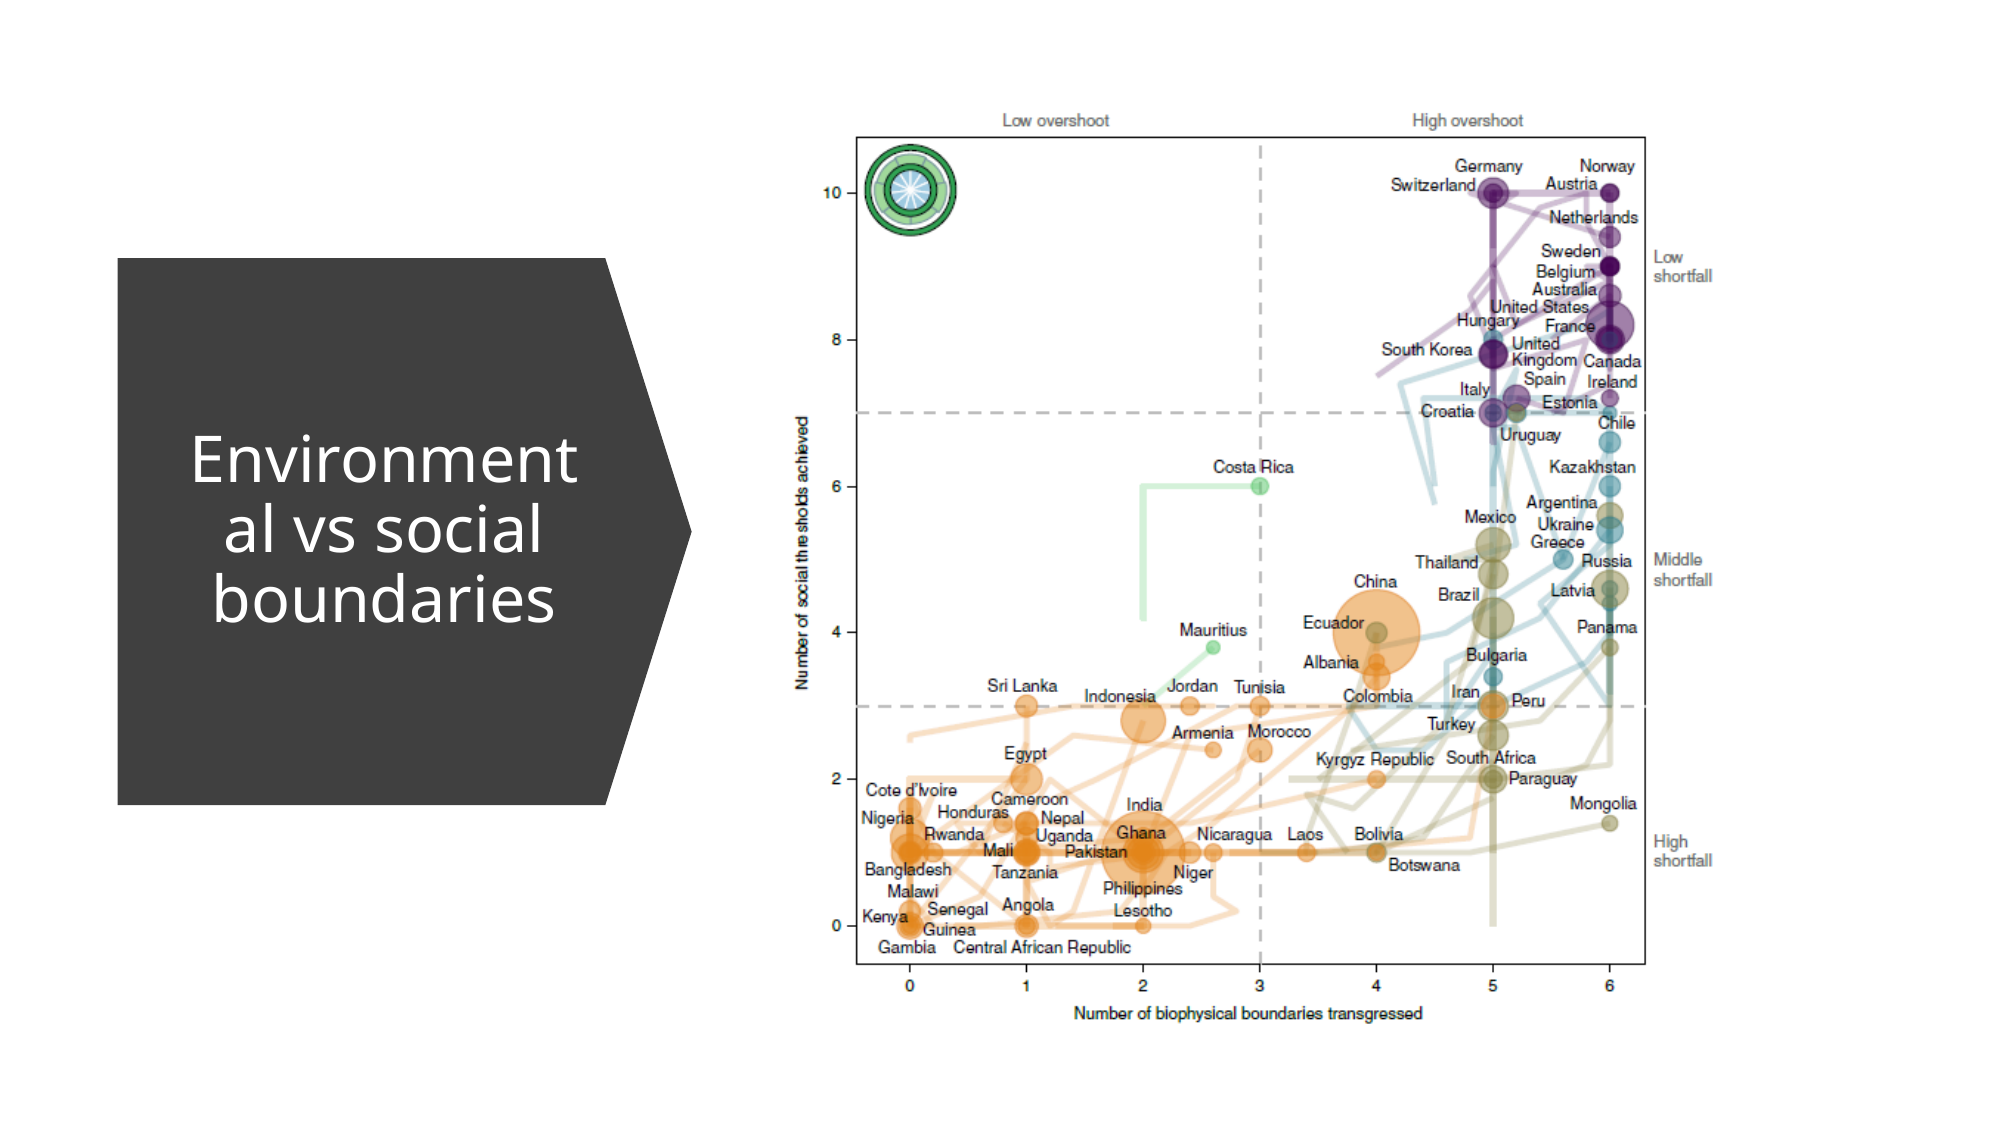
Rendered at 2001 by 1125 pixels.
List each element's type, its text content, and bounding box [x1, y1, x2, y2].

text_box [116, 257, 693, 807]
picture [772, 84, 1746, 1041]
title Environmental vs social boundaries [168, 322, 601, 741]
